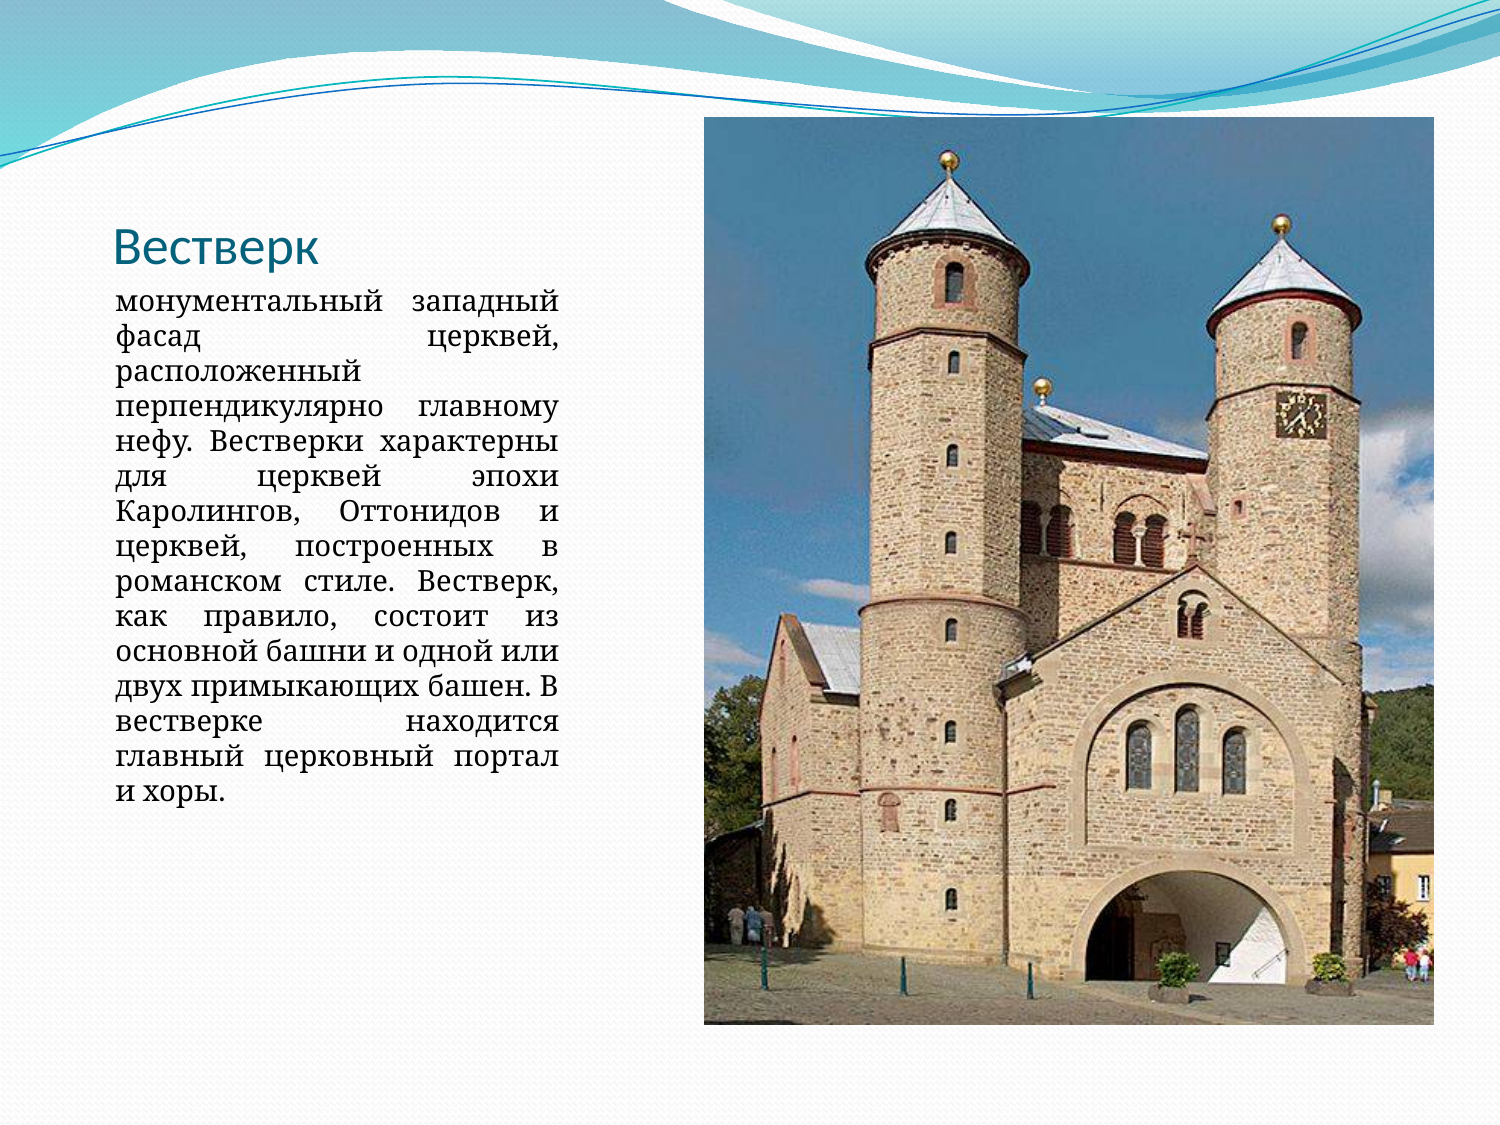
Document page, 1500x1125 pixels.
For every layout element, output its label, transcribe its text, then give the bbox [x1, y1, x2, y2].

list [704, 116, 1434, 1026]
list монументальный западный фасад церквей, расположенный перпендикулярно главному нефу. Вестверки характерны для церквей эпохи Каролингов, Оттонидов и церквей, построенных в романском стиле. Вестверк, как правило, состоит из основной башни и одной или двух примыкающих башен. В вестверке находится главный церковный портал и хоры. [112, 275, 563, 1025]
title Вестверк [112, 84, 563, 275]
